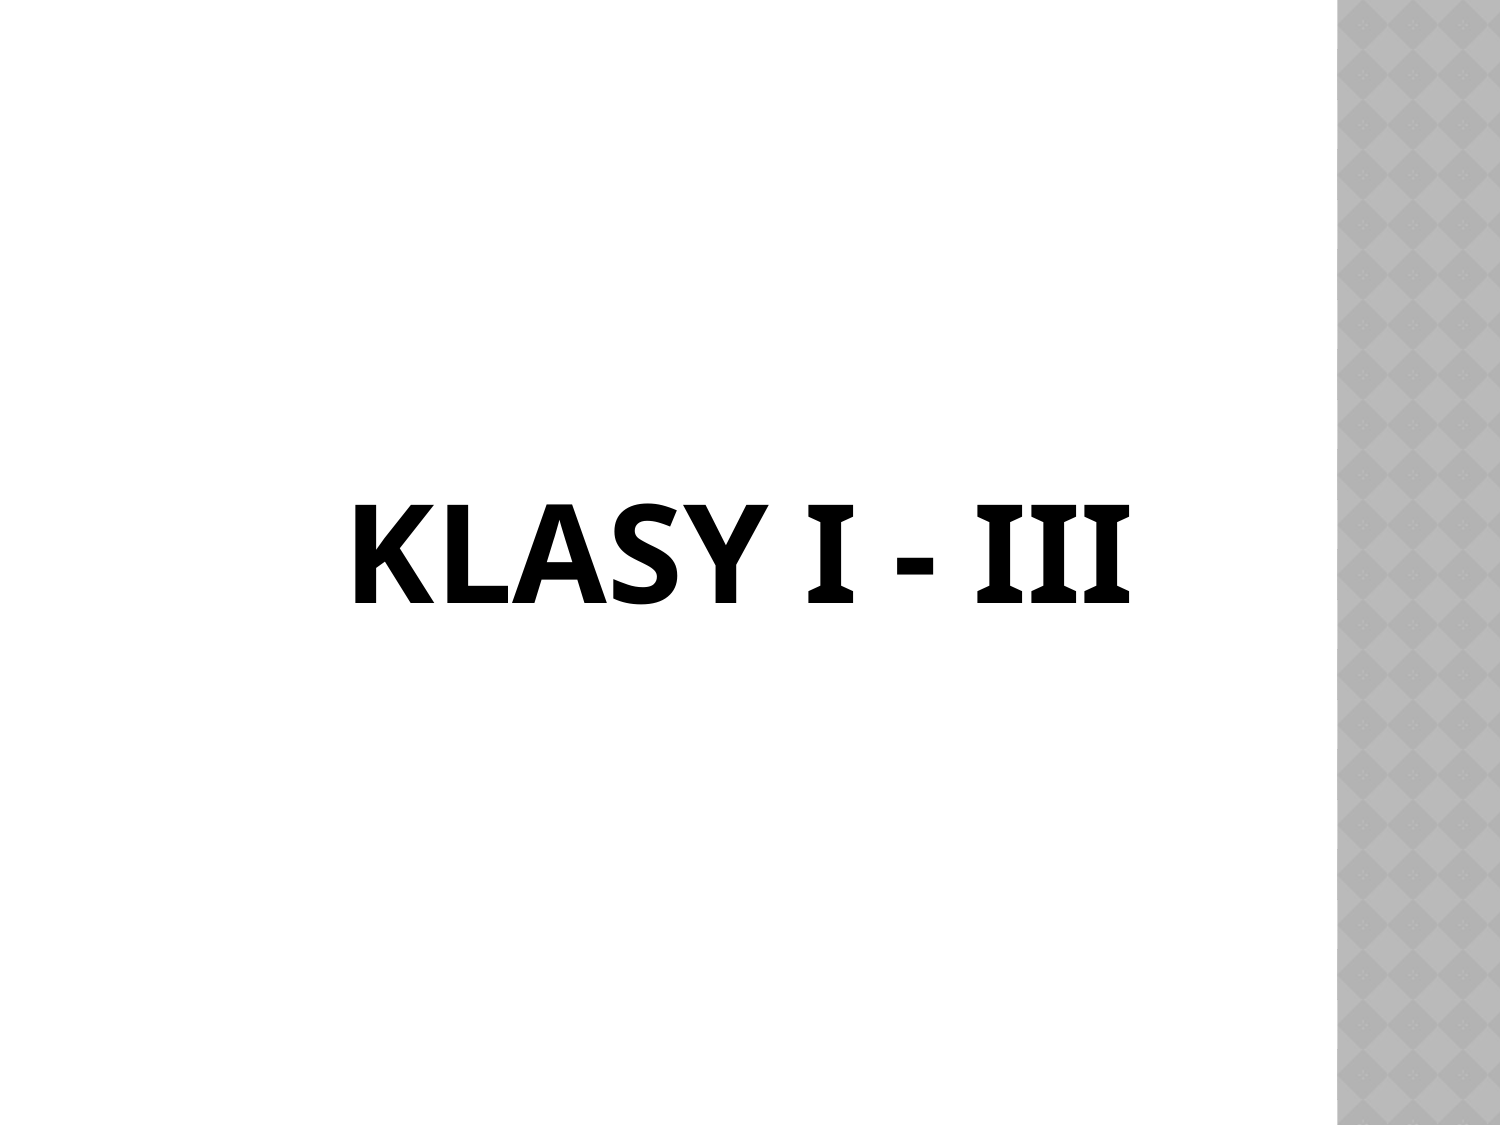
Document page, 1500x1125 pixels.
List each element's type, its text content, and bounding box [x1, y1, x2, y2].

title Klasy I - III [336, 290, 1164, 632]
